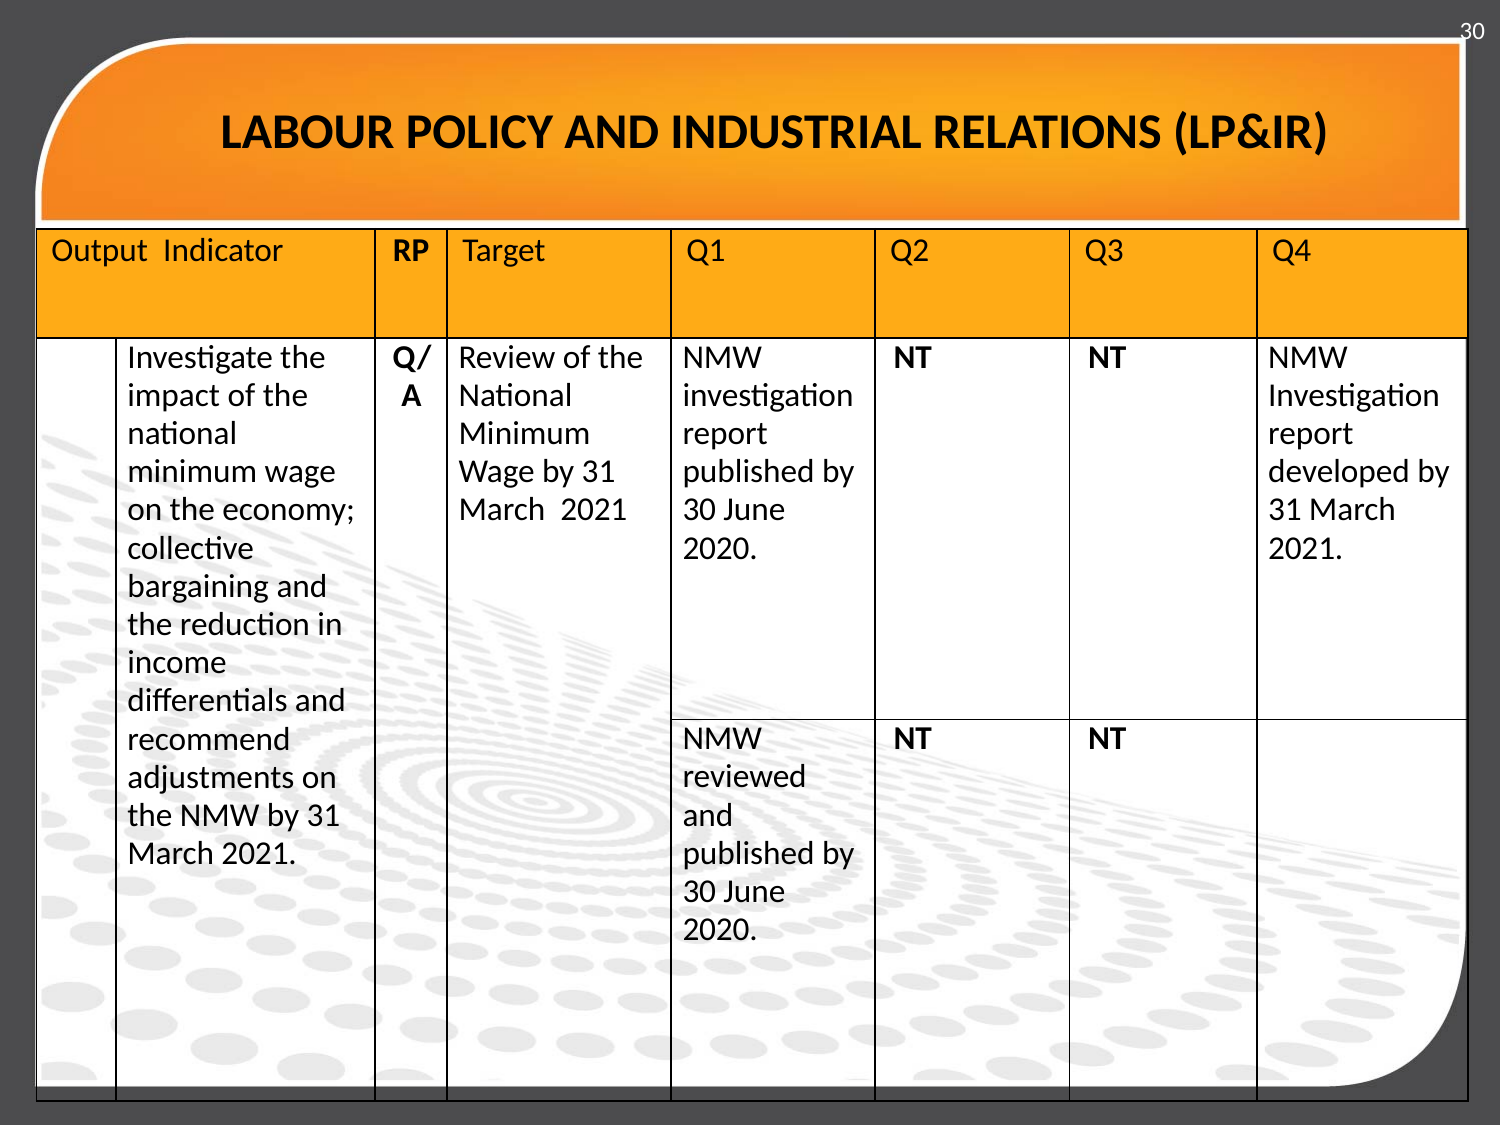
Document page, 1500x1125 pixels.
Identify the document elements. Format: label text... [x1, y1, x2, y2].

table_cell Investigate the impact of the national minimum wage on the economy; collective bargaining and the reduction in income differentials and recommend adjustments on the NMW by 31 March 2021. [117, 339, 374, 1100]
table_cell NMW Investigation report developed by 31 March 2021. [1258, 339, 1467, 719]
picture [0, 0, 1500, 1125]
title LABOUR POLICY AND INDUSTRIAL RELATIONS (LP&IR) [99, 35, 1450, 223]
table_cell [37, 339, 115, 1100]
table_cell NMW investigation report published by 30 June 2020. [672, 339, 874, 719]
table_cell Q/A [376, 339, 446, 1100]
table_header Target [448, 230, 670, 337]
table_header Q3 [1070, 230, 1256, 337]
table_cell NT [876, 720, 1069, 1100]
table_cell NMW reviewed and published by 30 June 2020. [672, 720, 874, 1100]
table_header RP [376, 230, 446, 337]
table_cell NT [1070, 339, 1256, 719]
slide_number 30 [1149, 0, 1500, 60]
table_header Q4 [1258, 230, 1467, 337]
table_header Q2 [876, 230, 1069, 337]
table_header Output Indicator [37, 230, 374, 337]
table_cell Review of the National Minimum Wage by 31 March 2021 [448, 339, 670, 1100]
table_cell NT [1070, 720, 1256, 1100]
table_cell [1258, 720, 1467, 1100]
table_header Q1 [672, 230, 874, 337]
table_cell NT [876, 339, 1069, 719]
